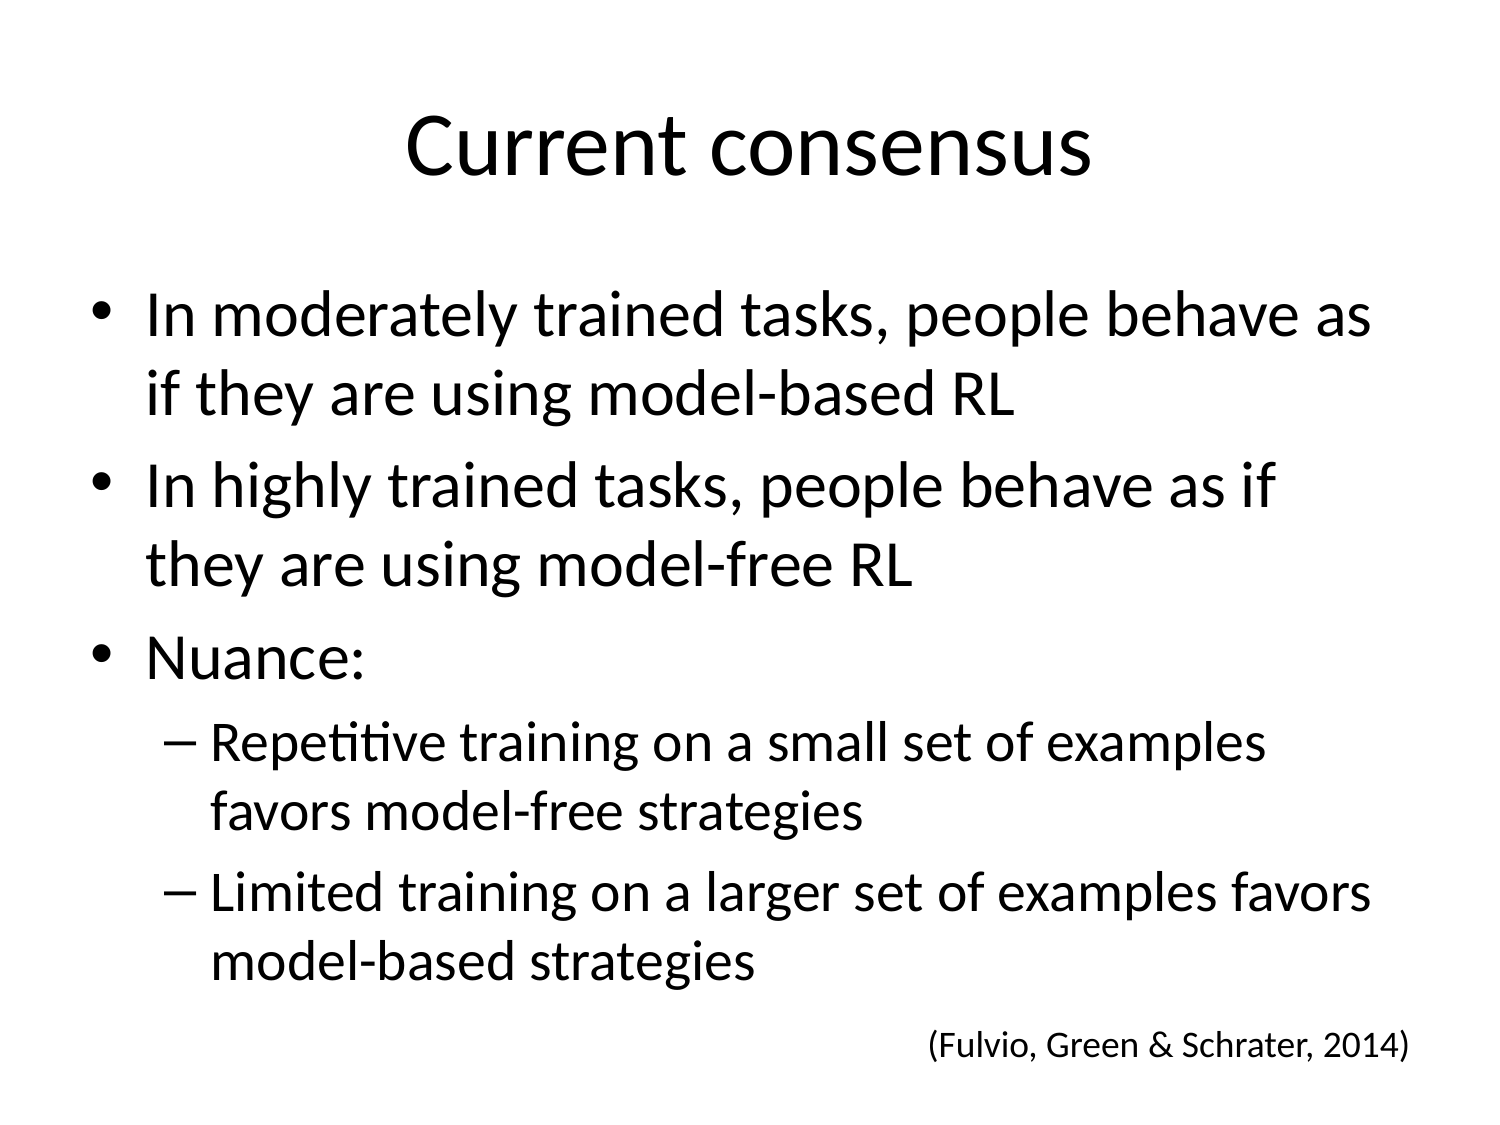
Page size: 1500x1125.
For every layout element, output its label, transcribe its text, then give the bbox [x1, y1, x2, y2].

list In moderately trained tasks, people behave as if they are using model-based RL In highly trained tasks, people behave as if they are using model-free RL Nuance: Repetitive training on a small set of examples favors model-free strategies Limited training on a larger set of examples favors model-based strategies [75, 262, 1425, 1005]
title Current consensus [75, 45, 1425, 233]
text_box (Fulvio, Green & Schrater, 2014) [912, 1012, 1450, 1073]
